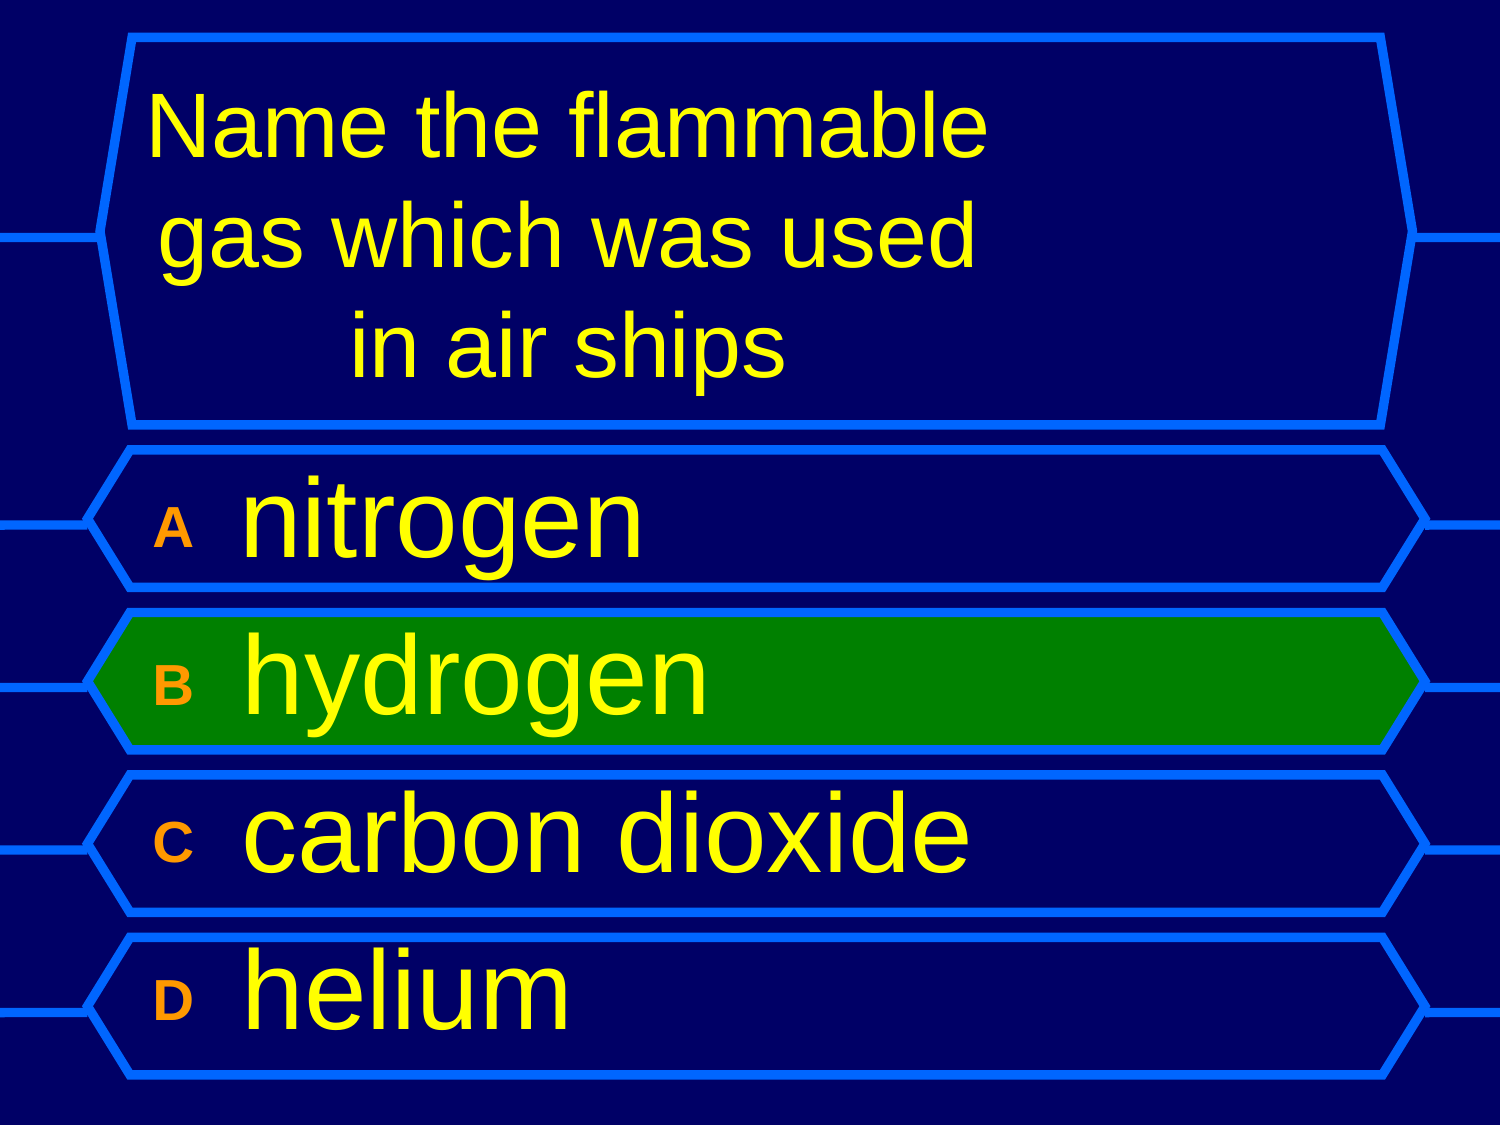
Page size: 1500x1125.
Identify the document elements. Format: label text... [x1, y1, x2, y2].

text_box [1388, 946, 1425, 1066]
text_box [127, 37, 1413, 425]
text_box [1388, 783, 1425, 904]
text_box [87, 449, 137, 588]
text_box [1388, 458, 1425, 579]
text_box [99, 158, 112, 304]
text_box [87, 774, 137, 913]
text_box [87, 937, 137, 1075]
list A nitrogen B hydrogen C carbon dioxide D helium [137, 437, 1388, 1088]
title Name the flammable gas which was used in air ships [112, 62, 1025, 400]
text_box [1388, 621, 1425, 741]
text_box [87, 612, 137, 750]
